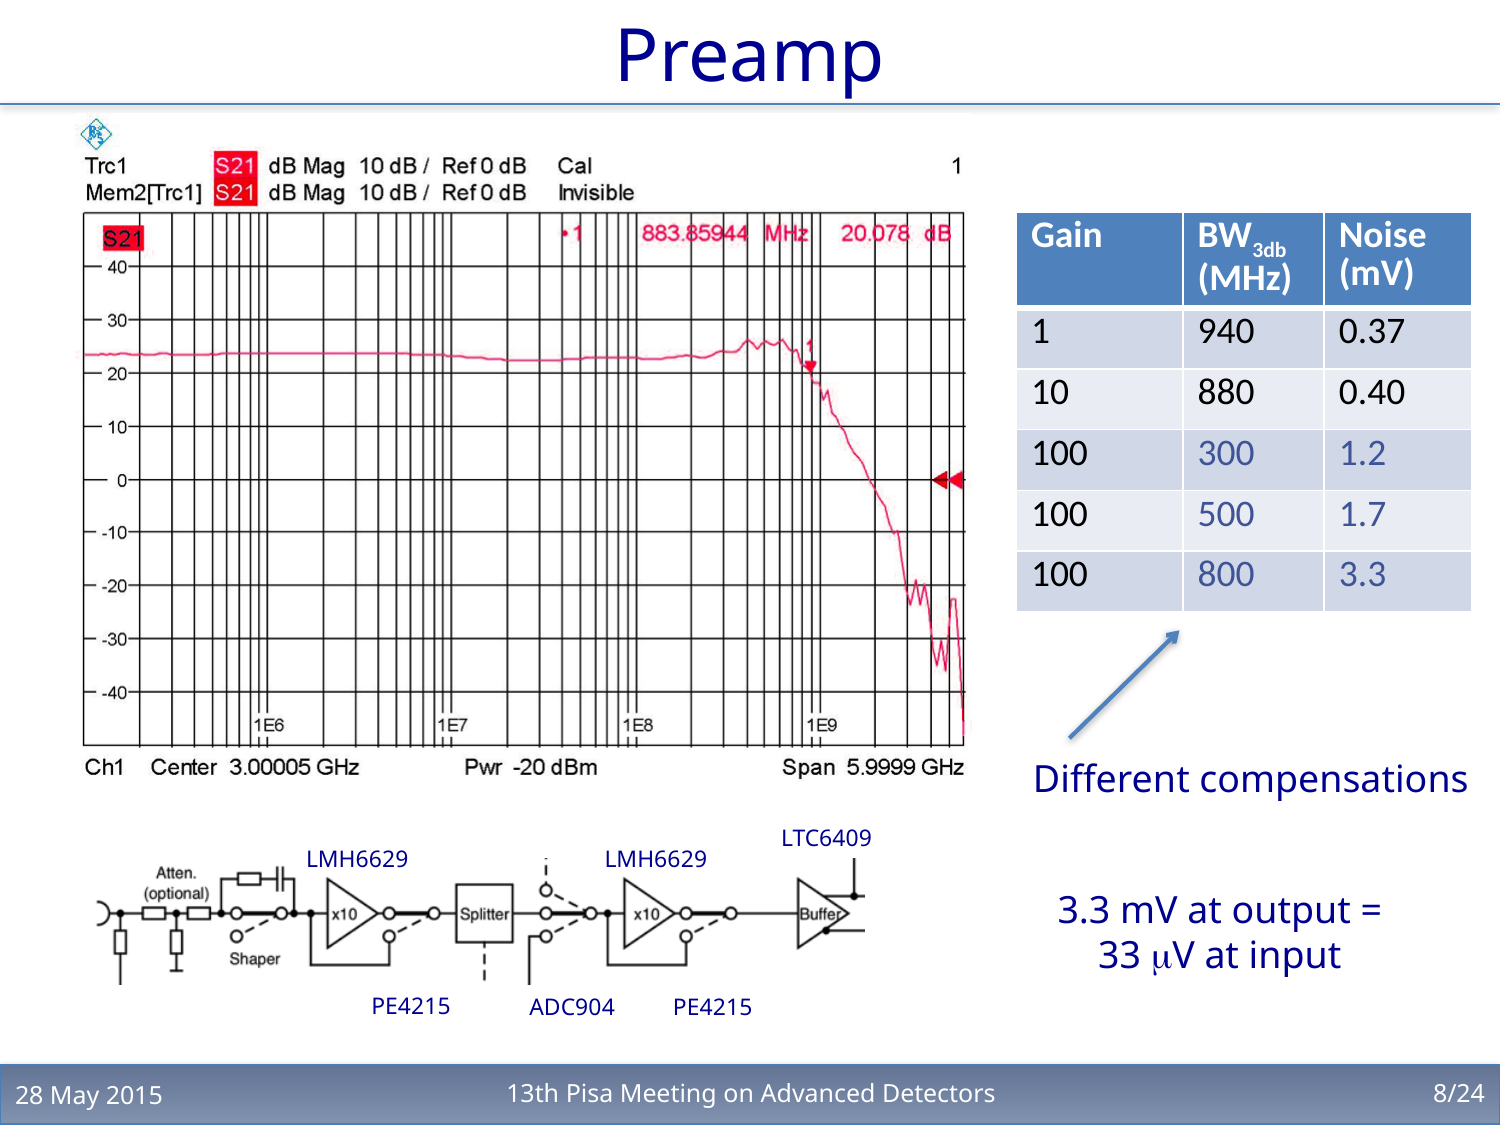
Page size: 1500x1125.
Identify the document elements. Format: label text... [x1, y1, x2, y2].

title Preamp [75, 0, 1425, 104]
table_cell 100 [1017, 552, 1182, 611]
text_box PE4215 [356, 994, 466, 1027]
text_box PE4215 [658, 994, 768, 1028]
table_header BW3db (MHz) [1184, 213, 1323, 305]
table_cell 0.37 [1325, 311, 1471, 368]
text_box Different compensations [1018, 747, 1484, 808]
table_cell 100 [1017, 491, 1182, 550]
picture [74, 112, 973, 791]
table_cell 3.3 [1325, 552, 1471, 611]
table_cell 10 [1017, 370, 1182, 429]
table_cell 100 [1017, 430, 1182, 490]
slide_number 8/24 [1267, 1064, 1500, 1125]
text_box ADC904 [514, 994, 631, 1028]
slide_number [0, 1064, 234, 1125]
table_cell 1.7 [1325, 491, 1471, 550]
text_box LTC6409 [766, 816, 887, 859]
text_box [1069, 630, 1180, 739]
footer 13th Pisa Meeting on Advanced Detectors [234, 1064, 1267, 1125]
table_cell 500 [1184, 491, 1323, 550]
table_cell 940 [1184, 311, 1323, 368]
text_box LMH6629 [291, 837, 424, 857]
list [85, 858, 865, 986]
table_cell 1 [1017, 311, 1182, 368]
text_box 3.3 mV at output = 33 mV at input [1042, 878, 1398, 984]
table_cell 880 [1184, 370, 1323, 429]
text_box LMH6629 [589, 837, 722, 857]
table_cell 0.40 [1325, 370, 1471, 429]
table_cell 1.2 [1325, 430, 1471, 490]
table_header Noise (mV) [1325, 213, 1471, 305]
table_cell 800 [1184, 552, 1323, 611]
table_cell 300 [1184, 430, 1323, 490]
table_header Gain [1017, 213, 1182, 305]
